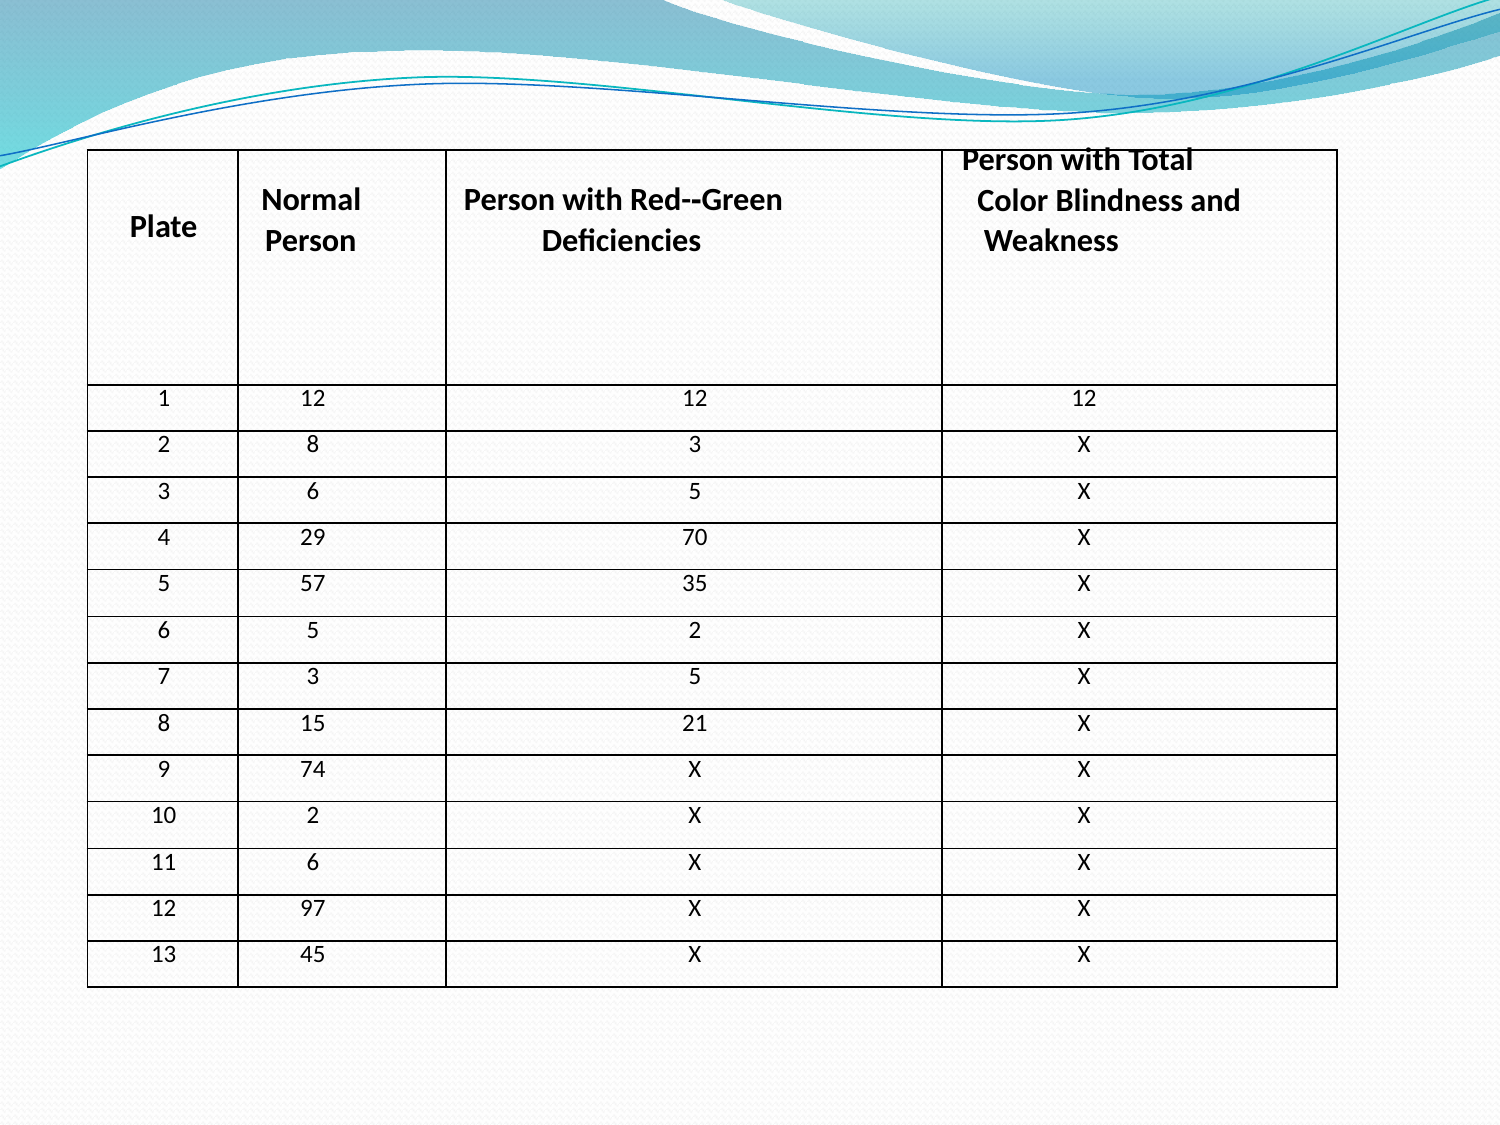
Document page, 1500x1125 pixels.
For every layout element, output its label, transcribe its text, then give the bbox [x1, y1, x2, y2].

table_cell 12 [447, 386, 941, 430]
table_cell 21 [447, 710, 941, 754]
table_header Normal Person [239, 151, 445, 384]
table_cell X [943, 524, 1336, 569]
table_cell 57 [239, 570, 445, 616]
table_cell 3 [239, 664, 445, 708]
table_cell X [943, 942, 1336, 986]
table_cell X [447, 802, 941, 848]
table_cell 6 [88, 617, 237, 662]
table_cell 3 [88, 478, 237, 522]
table_cell X [943, 896, 1336, 940]
table_cell 97 [239, 896, 445, 940]
table_cell 12 [88, 896, 237, 940]
table_header Person with Total Color Blindness and Weakness [943, 151, 1336, 384]
table_cell X [447, 896, 941, 940]
table_header Person with Red-­‐Green Deficiencies [447, 151, 941, 384]
table_cell 45 [239, 942, 445, 986]
table_cell X [447, 942, 941, 986]
table_cell X [447, 756, 941, 801]
table_cell X [943, 710, 1336, 754]
table_cell 5 [447, 478, 941, 522]
table_cell 4 [88, 524, 237, 569]
table_cell 6 [239, 478, 445, 522]
table_cell 2 [88, 432, 237, 476]
table_cell 5 [88, 570, 237, 616]
table_cell X [943, 432, 1336, 476]
table_cell X [447, 849, 941, 894]
table_cell 74 [239, 756, 445, 801]
table_cell 3 [447, 432, 941, 476]
table_cell 13 [88, 942, 237, 986]
table_cell X [943, 802, 1336, 848]
table_cell 35 [447, 570, 941, 616]
table_cell X [943, 664, 1336, 708]
table_cell 8 [88, 710, 237, 754]
table_cell X [943, 756, 1336, 801]
table_cell 12 [943, 386, 1336, 430]
table_cell 11 [88, 849, 237, 894]
table_cell X [943, 617, 1336, 662]
table_cell 9 [88, 756, 237, 801]
table_cell 29 [239, 524, 445, 569]
table_header Plate [88, 151, 237, 384]
table_cell 5 [447, 664, 941, 708]
table_cell 2 [239, 802, 445, 848]
table_cell X [943, 570, 1336, 616]
table_cell 8 [239, 432, 445, 476]
table_cell 6 [239, 849, 445, 894]
table_cell 10 [88, 802, 237, 848]
table_cell 2 [447, 617, 941, 662]
table_cell X [943, 849, 1336, 894]
table_cell 15 [239, 710, 445, 754]
table_cell 70 [447, 524, 941, 569]
table_cell X [943, 478, 1336, 522]
table_cell 5 [239, 617, 445, 662]
table_cell 1 [88, 386, 237, 430]
table_cell 7 [88, 664, 237, 708]
table_cell 12 [239, 386, 445, 430]
